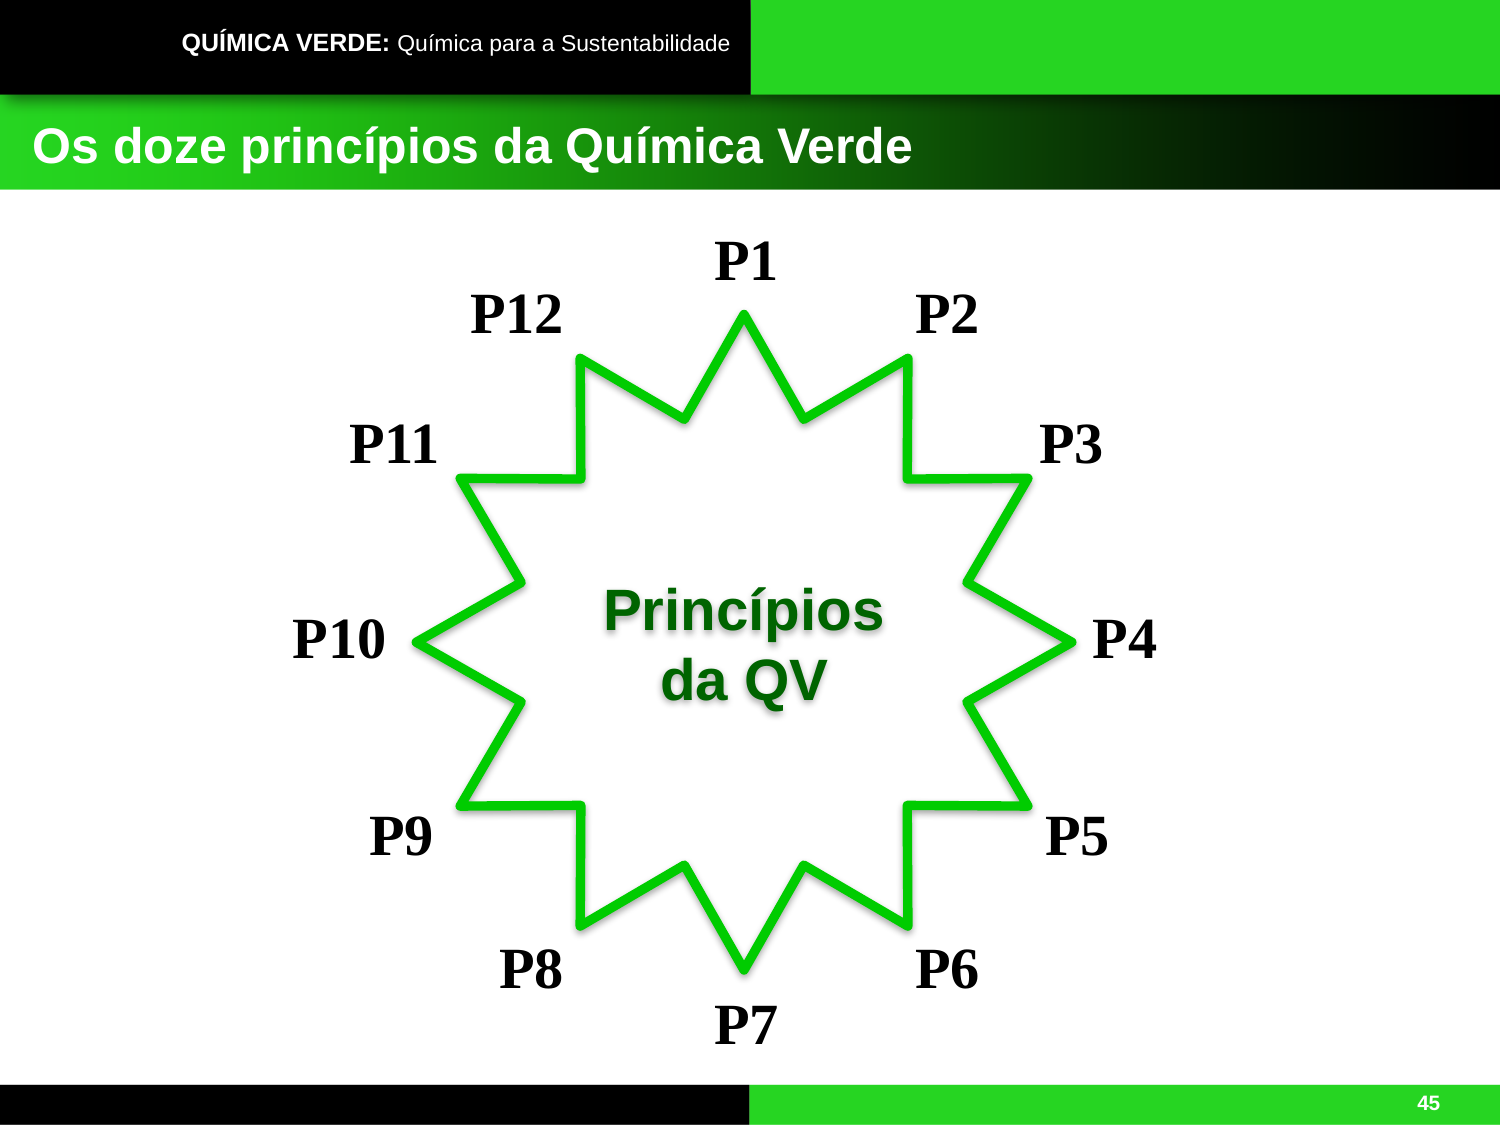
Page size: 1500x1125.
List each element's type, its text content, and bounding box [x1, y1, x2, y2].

text_box P5 [1015, 790, 1140, 875]
text_box P10 [277, 592, 402, 678]
text_box P12 [454, 267, 579, 353]
text_box P7 [684, 979, 809, 1064]
text_box P4 [1062, 592, 1187, 678]
text_box P6 [885, 923, 1010, 1008]
text_box Princípios da QV [415, 313, 1073, 971]
picture [0, 0, 1500, 1125]
text_box P2 [885, 267, 1010, 353]
text_box P1 [684, 214, 809, 300]
title Os doze princípios da Química Verde [17, 107, 1483, 179]
text_box P9 [324, 790, 449, 875]
text_box P11 [330, 397, 455, 483]
text_box P8 [454, 923, 579, 1008]
text_box P3 [1009, 397, 1134, 483]
